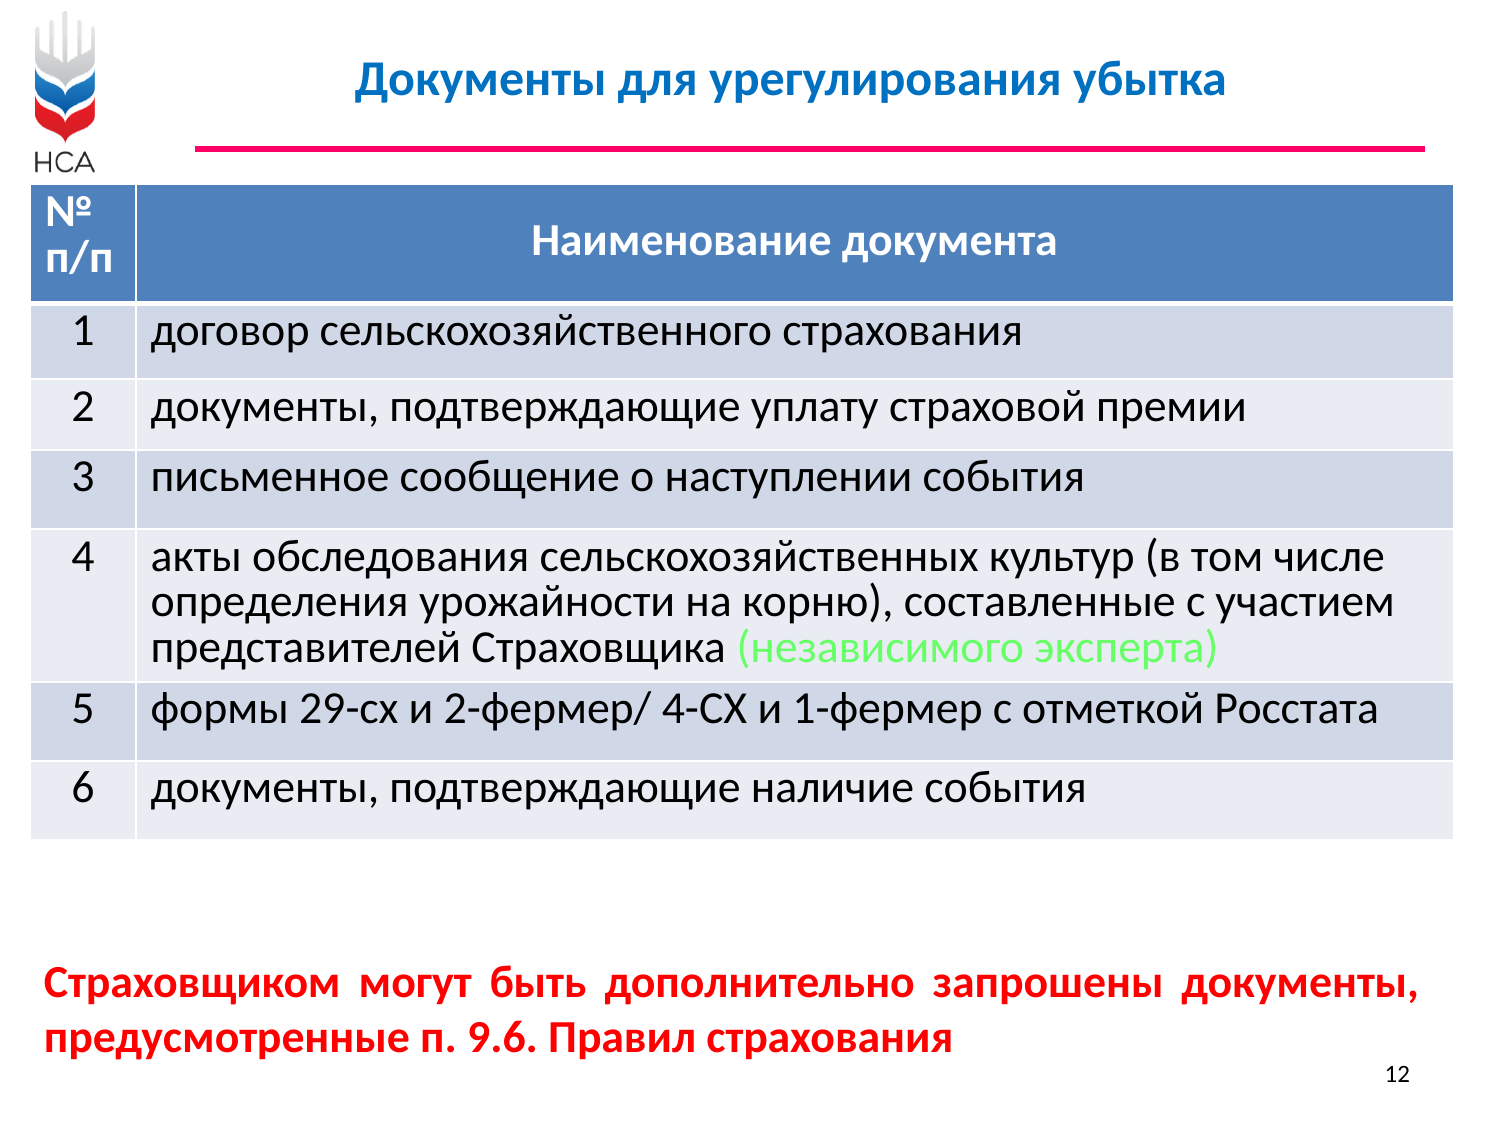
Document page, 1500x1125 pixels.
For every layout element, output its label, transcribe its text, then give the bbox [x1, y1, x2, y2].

table_cell 1 [31, 306, 135, 378]
table_cell документы, подтверждающие наличие события [137, 762, 1453, 839]
table_cell письменное сообщение о наступлении события [137, 451, 1453, 528]
table_cell формы 29-сх и 2-фермер/ 4-СХ и 1-фермер с отметкой Росстата [137, 683, 1453, 760]
picture [34, 11, 95, 173]
text_box Документы для урегулирования убытка [112, 37, 1471, 113]
table_cell 2 [31, 380, 135, 449]
slide_number 12 [1074, 1042, 1425, 1103]
table_cell 4 [31, 530, 135, 681]
table_cell договор сельскохозяйственного страхования [137, 306, 1453, 378]
table_cell документы, подтверждающие уплату страховой премии [137, 380, 1453, 449]
table_header № п/п [31, 185, 135, 301]
table_cell 5 [31, 683, 135, 760]
table_cell акты обследования сельскохозяйственных культур (в том числе определения урожайности на корню), составленные с участием представителей Страховщика (независимого эксперта) [137, 530, 1453, 681]
table_cell 3 [31, 451, 135, 528]
text_box Страховщиком могут быть дополнительно запрошены документы, предусмотренные п. 9.6. Правил страхования [29, 944, 1435, 1069]
table_header Наименование документа [137, 185, 1453, 301]
table_cell 6 [31, 762, 135, 839]
